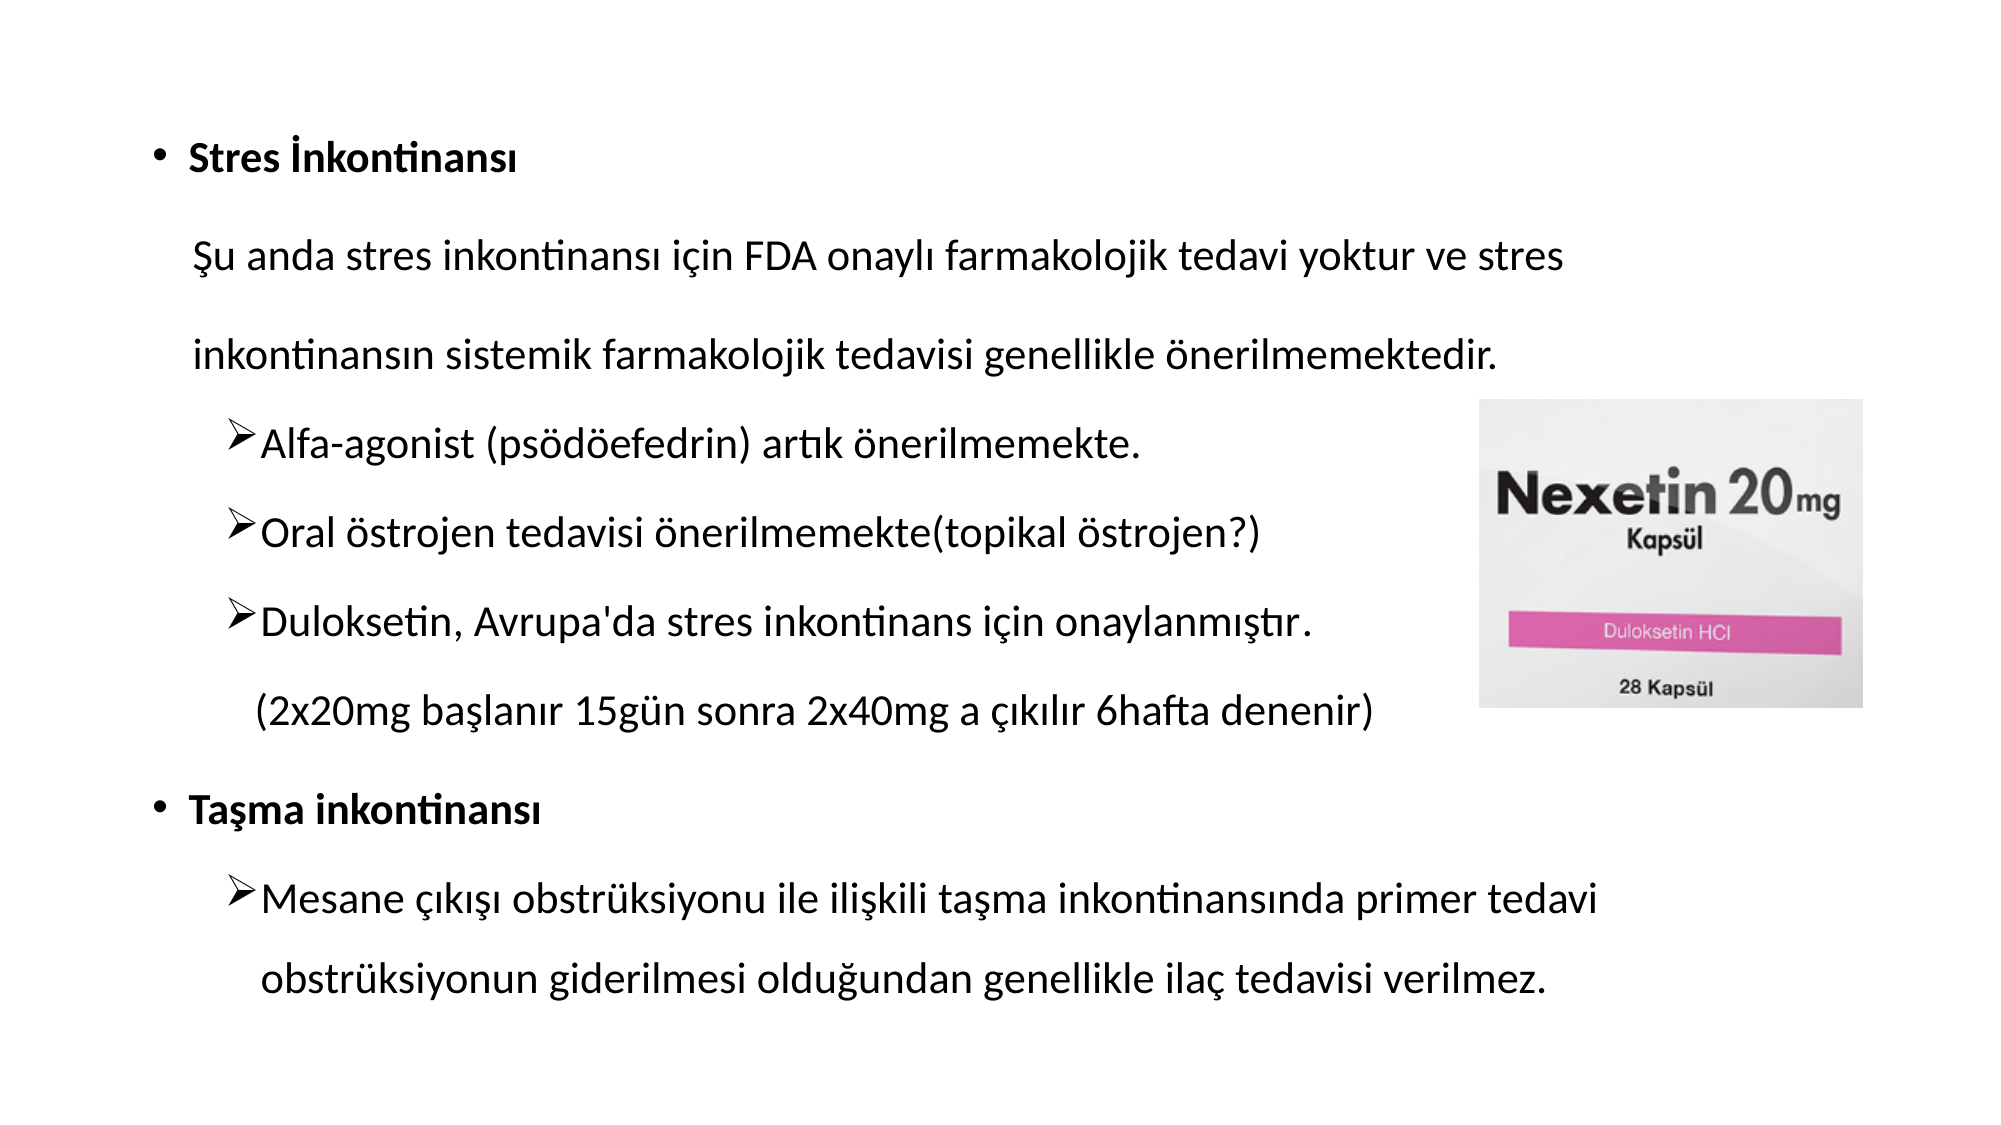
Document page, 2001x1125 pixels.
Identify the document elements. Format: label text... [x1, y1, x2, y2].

list Stres İnkontinansı Şu anda stres inkontinansı için FDA onaylı farmakolojik tedavi yoktur ve stres inkontinansın sistemik farmakolojik tedavisi genellikle önerilmemektedir. Alfa-agonist (psödöefedrin) artık önerilmemekte. Oral östrojen tedavisi önerilmemekte(topikal östrojen?) Duloksetin, Avrupa'da stres inkontinans için onaylanmıştır. (2x20mg başlanır 15gün sonra 2x40mg a çıkılır 6hafta denenir) Taşma inkontinansı Mesane çıkışı obstrüksiyonu ile ilişkili taşma inkontinansında primer tedavi obstrüksiyonun giderilmesi olduğundan genellikle ilaç tedavisi verilmez. [137, 93, 1863, 1014]
picture [1479, 399, 1863, 708]
